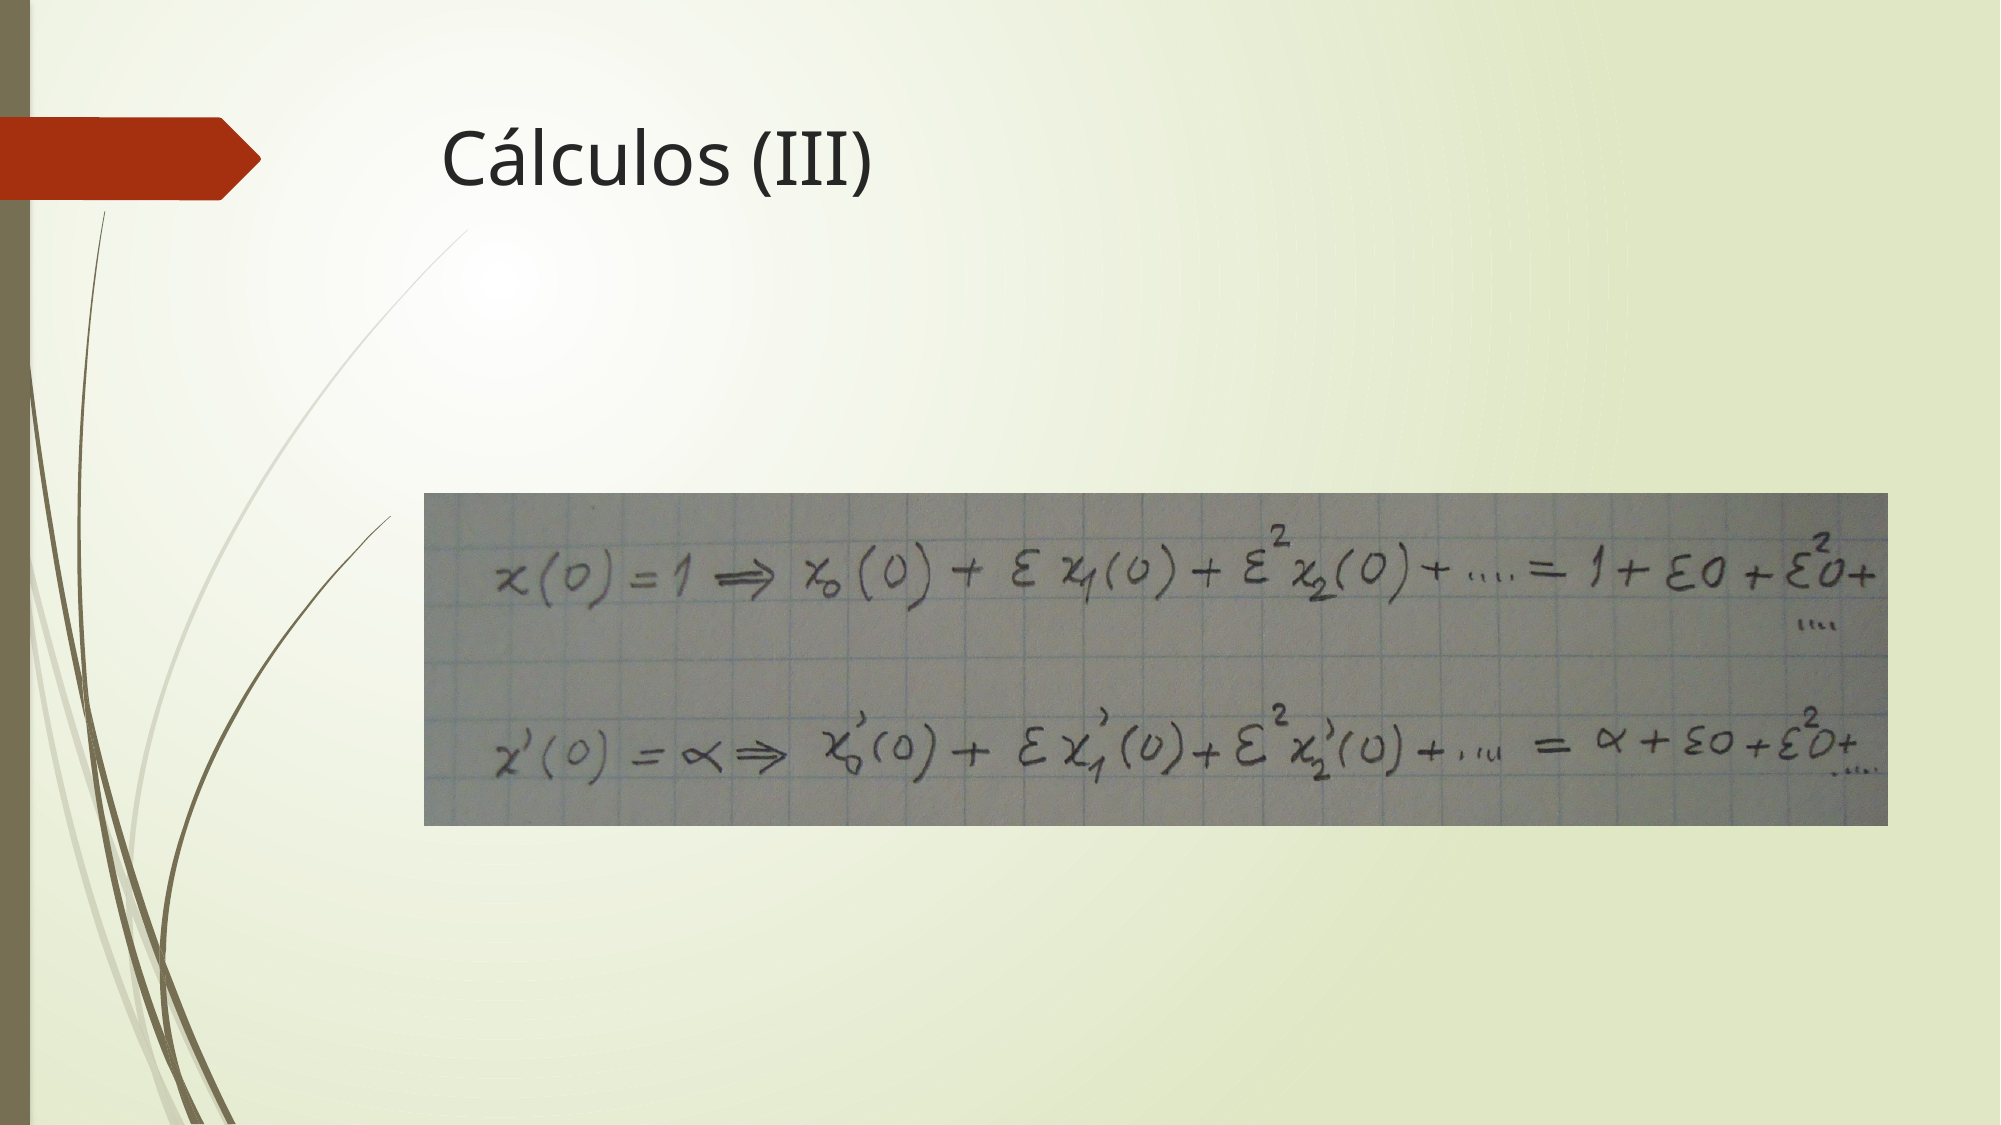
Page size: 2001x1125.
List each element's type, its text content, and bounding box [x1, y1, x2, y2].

title Cálculos (III) [425, 102, 1888, 313]
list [424, 493, 1888, 826]
